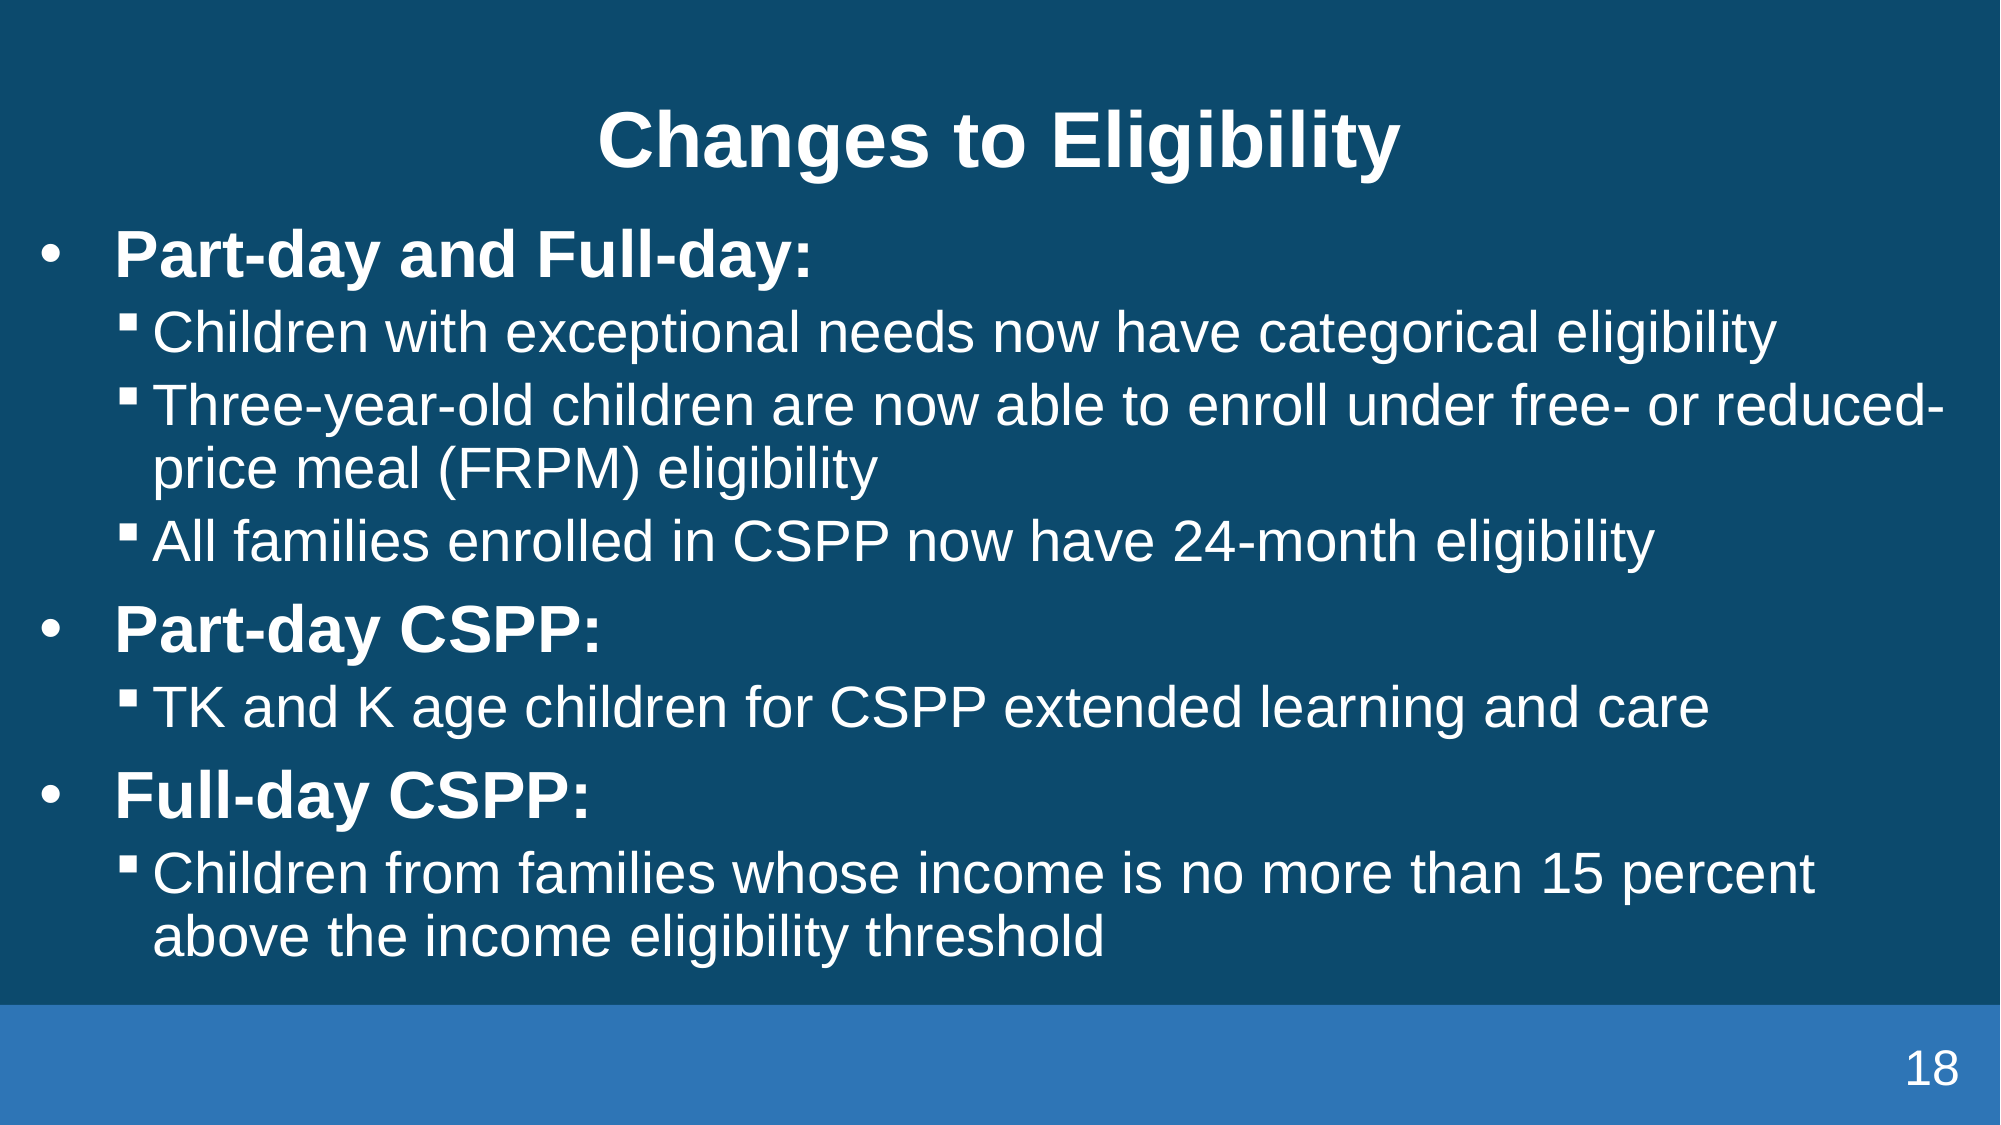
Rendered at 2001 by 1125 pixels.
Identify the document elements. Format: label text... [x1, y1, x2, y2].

title Changes to Eligibility [24, 33, 1975, 212]
slide_number 18 [1524, 1035, 1975, 1095]
list Part-day and Full-day: Children with exceptional needs now have categorical eligibility Three-year-old children are now able to enroll under free- or reduced-price meal (FRPM) eligibility All families enrolled in CSPP now have 24-month eligibility Part-day CSPP: TK and K age children for CSPP extended learning and care Full-day CSPP: Children from families whose income is no more than 15 percent above the income eligibility threshold [24, 212, 1975, 1036]
